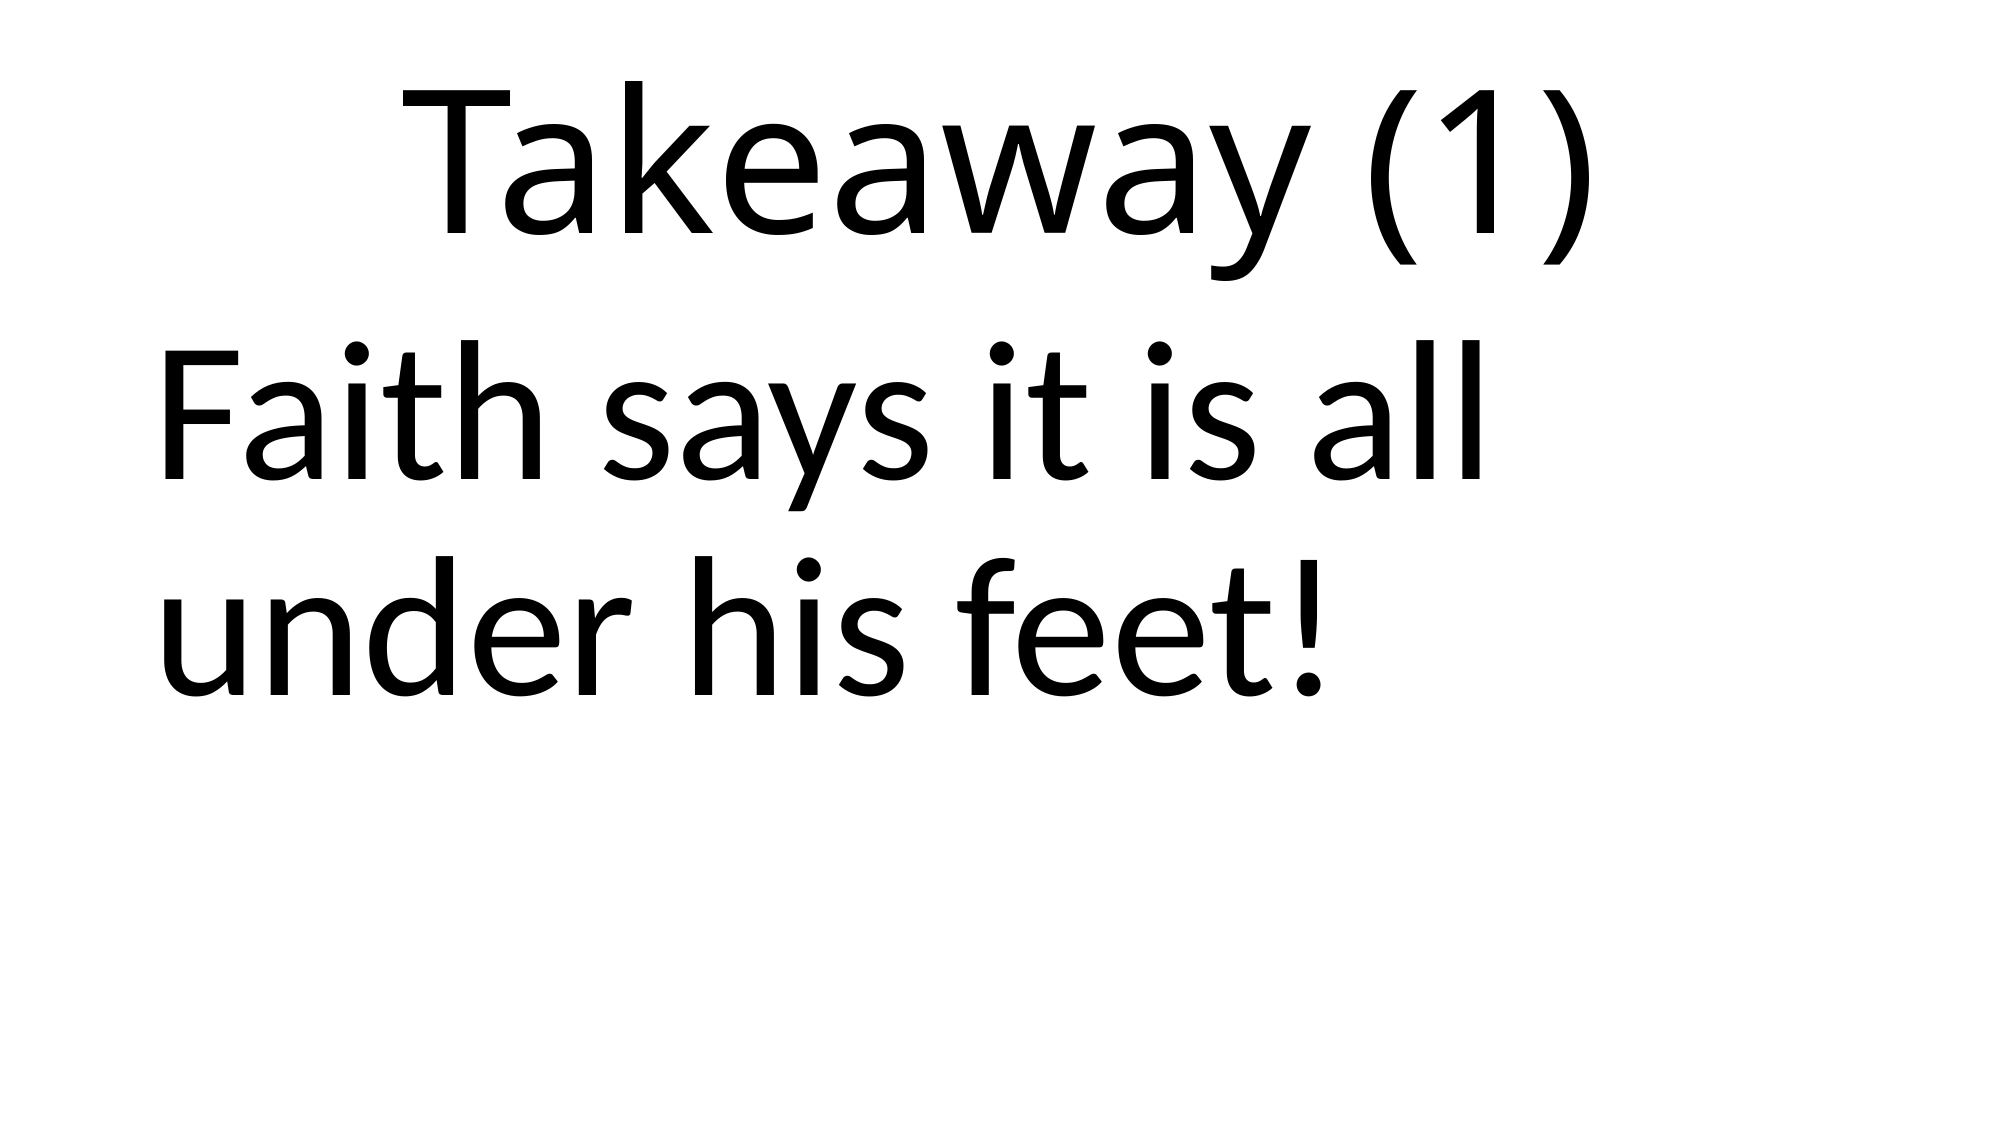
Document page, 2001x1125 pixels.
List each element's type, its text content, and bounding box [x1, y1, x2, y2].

title Takeaway (1) [137, 59, 1863, 278]
list Faith says it is all under his feet! [137, 299, 1863, 1014]
